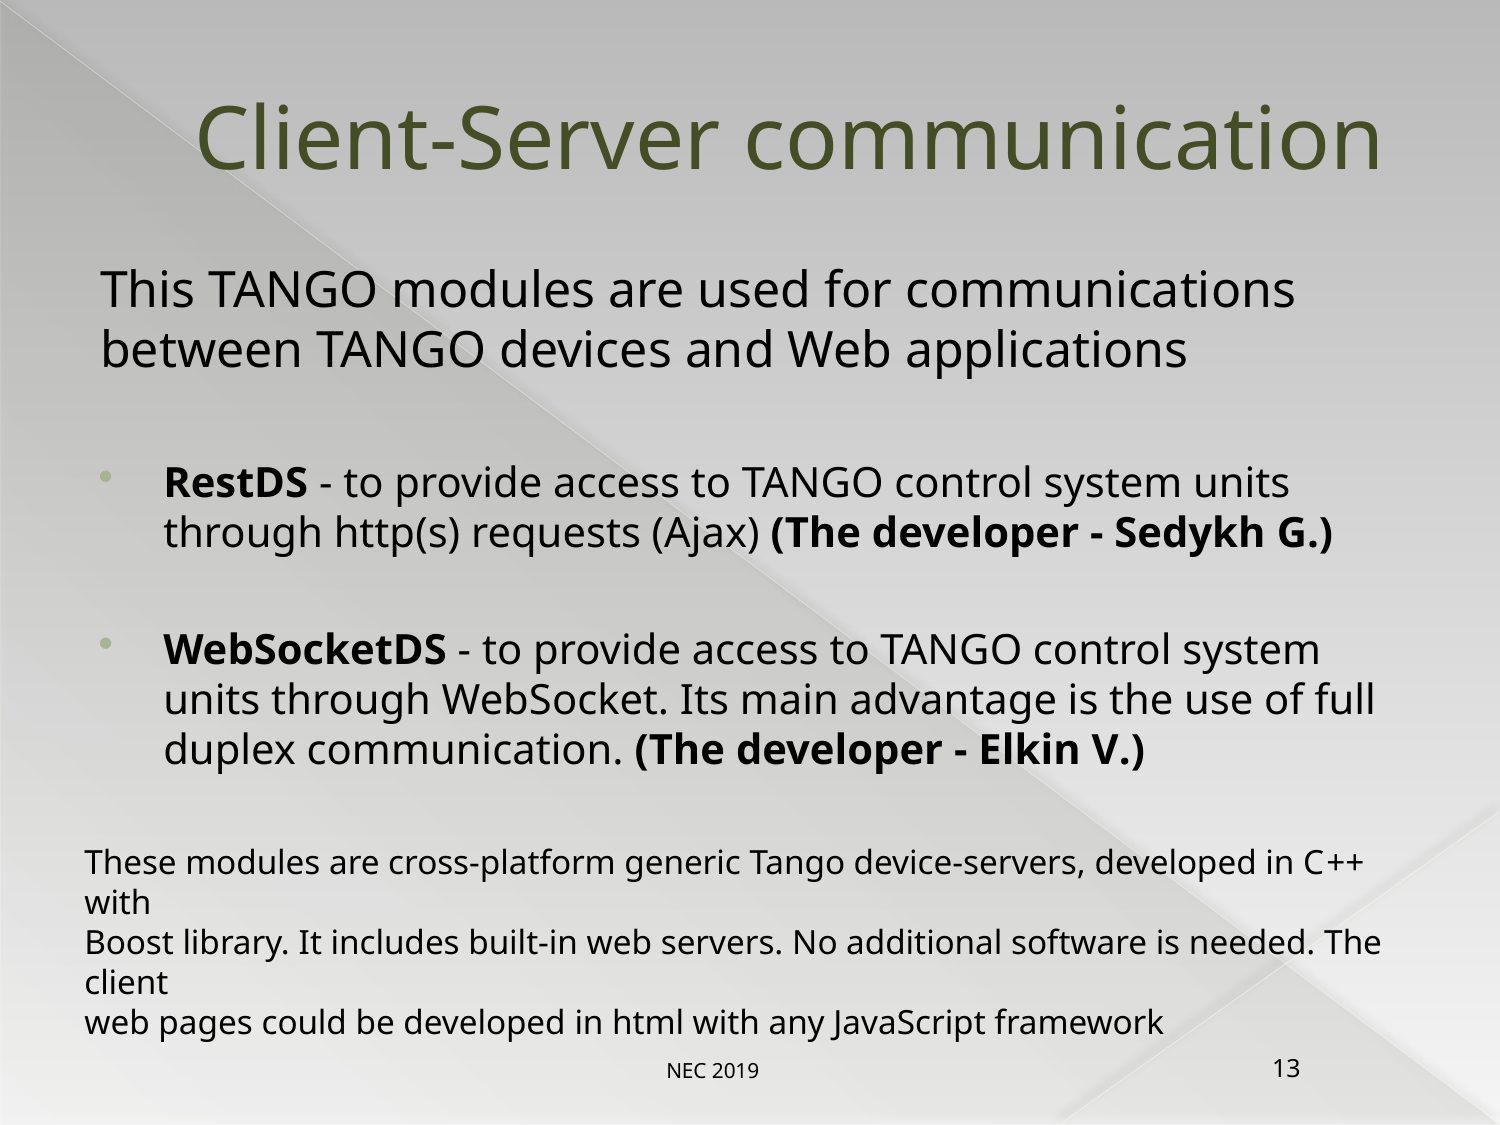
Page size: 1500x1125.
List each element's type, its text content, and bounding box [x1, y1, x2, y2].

footer NEC 2019 [75, 1049, 774, 1094]
slide_number 13 [1245, 1049, 1328, 1094]
text_box These modules are cross-platform generic Tango device-servers, developed in C++ with Boost library. It includes built-in web servers. No additional software is needed. The client web pages could be developed in html with any JavaScript framework [69, 834, 1440, 1049]
title Client-Server communication [75, 43, 1425, 225]
list This TANGO modules are used for communications between TANGO devices and Web applications RestDS - to provide access to TANGO control system units through http(s) requests (Ajax) (The developer - Sedykh G.) WebSocketDS - to provide access to TANGO control system units through WebSocket. Its main advantage is the use of full duplex communication. (The developer - Elkin V.) [75, 249, 1425, 834]
